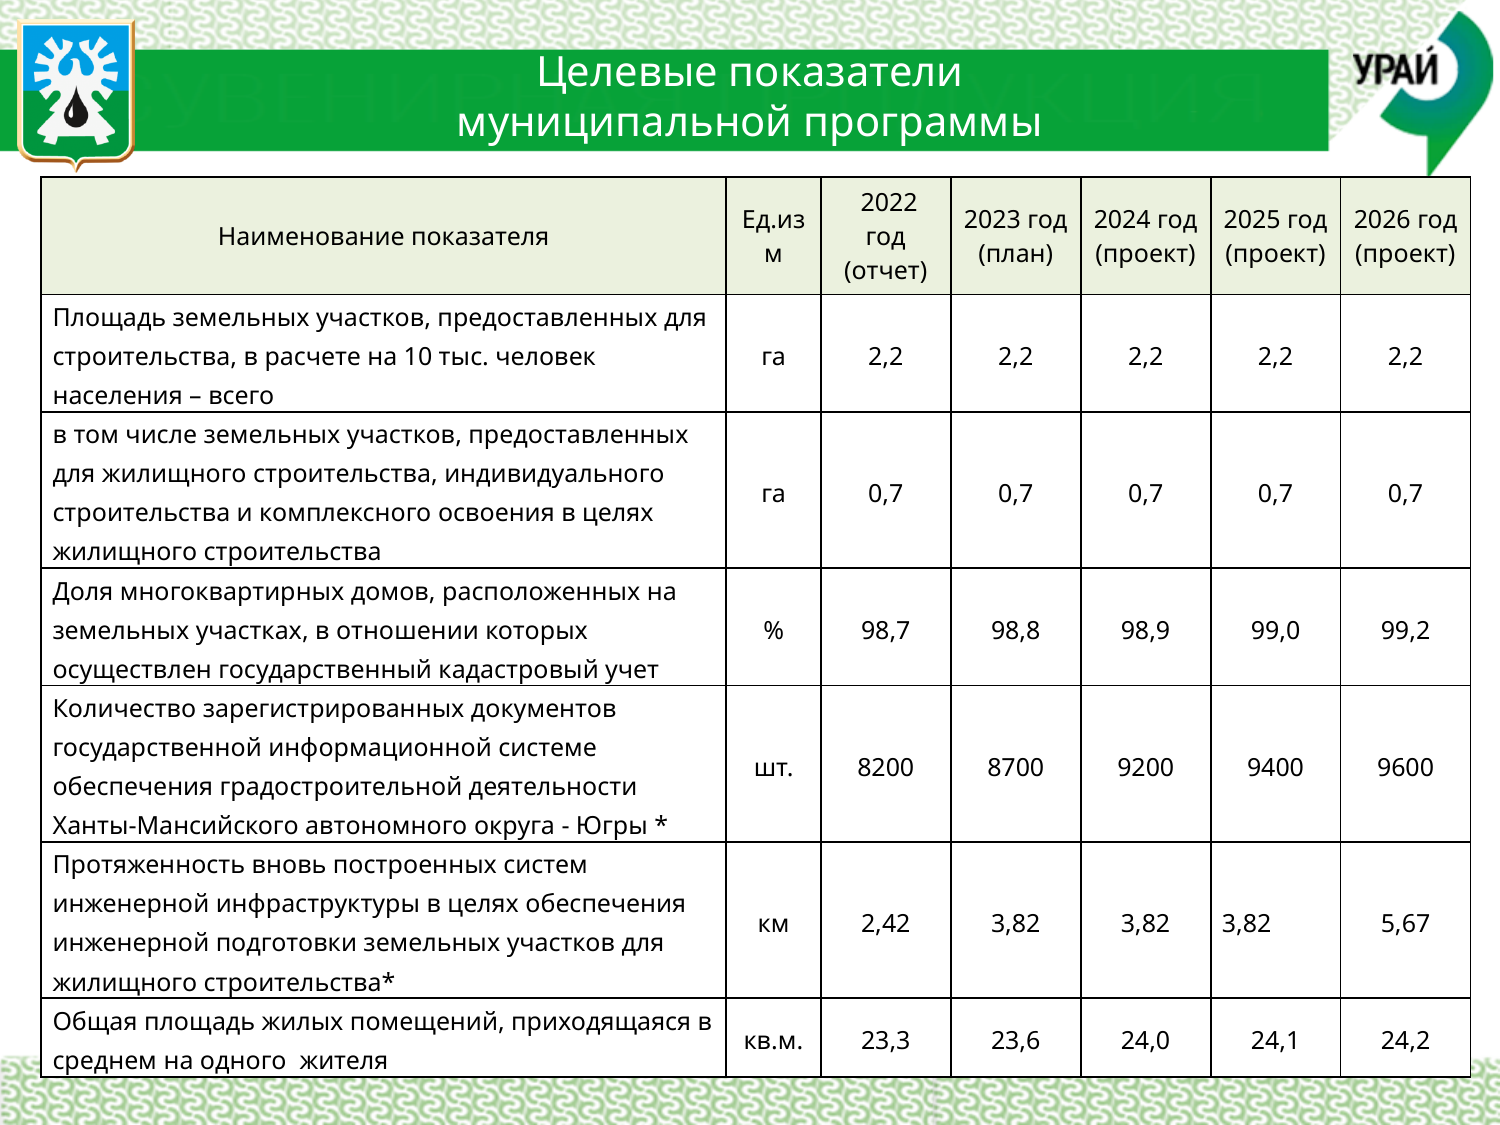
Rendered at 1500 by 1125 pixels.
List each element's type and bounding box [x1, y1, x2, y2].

table_cell [822, 999, 950, 1034]
table_cell [727, 843, 820, 997]
table_cell [727, 686, 820, 841]
table_cell [727, 413, 820, 567]
table_cell [42, 413, 725, 567]
table_cell [1212, 569, 1340, 685]
table_header [42, 178, 725, 294]
table_cell [1082, 999, 1210, 1034]
table_cell [42, 999, 725, 1034]
table_cell [1082, 295, 1210, 411]
table_cell [822, 686, 950, 841]
table_cell [1082, 569, 1210, 685]
table_cell [42, 295, 725, 411]
table_cell [1341, 843, 1470, 997]
table_cell [822, 843, 950, 997]
table_cell [1082, 843, 1210, 997]
table_cell [1341, 686, 1470, 841]
picture [0, 1034, 1500, 1125]
table_cell [727, 999, 820, 1034]
table_cell [952, 999, 1080, 1034]
table_header [952, 178, 1080, 294]
table_cell [1082, 686, 1210, 841]
table_cell [727, 569, 820, 685]
table_header [1212, 178, 1340, 294]
table_cell [1082, 413, 1210, 567]
table_cell [1341, 295, 1470, 411]
table_cell [1341, 413, 1470, 567]
table_cell [42, 843, 725, 997]
table_cell [952, 843, 1080, 997]
table_header [727, 178, 820, 294]
table_cell [1341, 999, 1470, 1034]
table_cell [952, 413, 1080, 567]
table_header [1341, 178, 1470, 294]
picture [0, 0, 1500, 185]
table_cell [1212, 295, 1340, 411]
table_header [1082, 178, 1210, 294]
table_cell [952, 686, 1080, 841]
table_cell [42, 686, 725, 841]
table_cell [1212, 686, 1340, 841]
table_cell [952, 295, 1080, 411]
table_cell [727, 295, 820, 411]
table_cell [42, 569, 725, 685]
table_cell [822, 569, 950, 685]
table_cell [822, 413, 950, 567]
table_cell [1341, 569, 1470, 685]
table_cell [1212, 413, 1340, 567]
table_cell [1212, 843, 1340, 997]
table_header [822, 178, 950, 294]
table_cell [1212, 999, 1340, 1034]
table_cell [952, 569, 1080, 685]
table_cell [822, 295, 950, 411]
